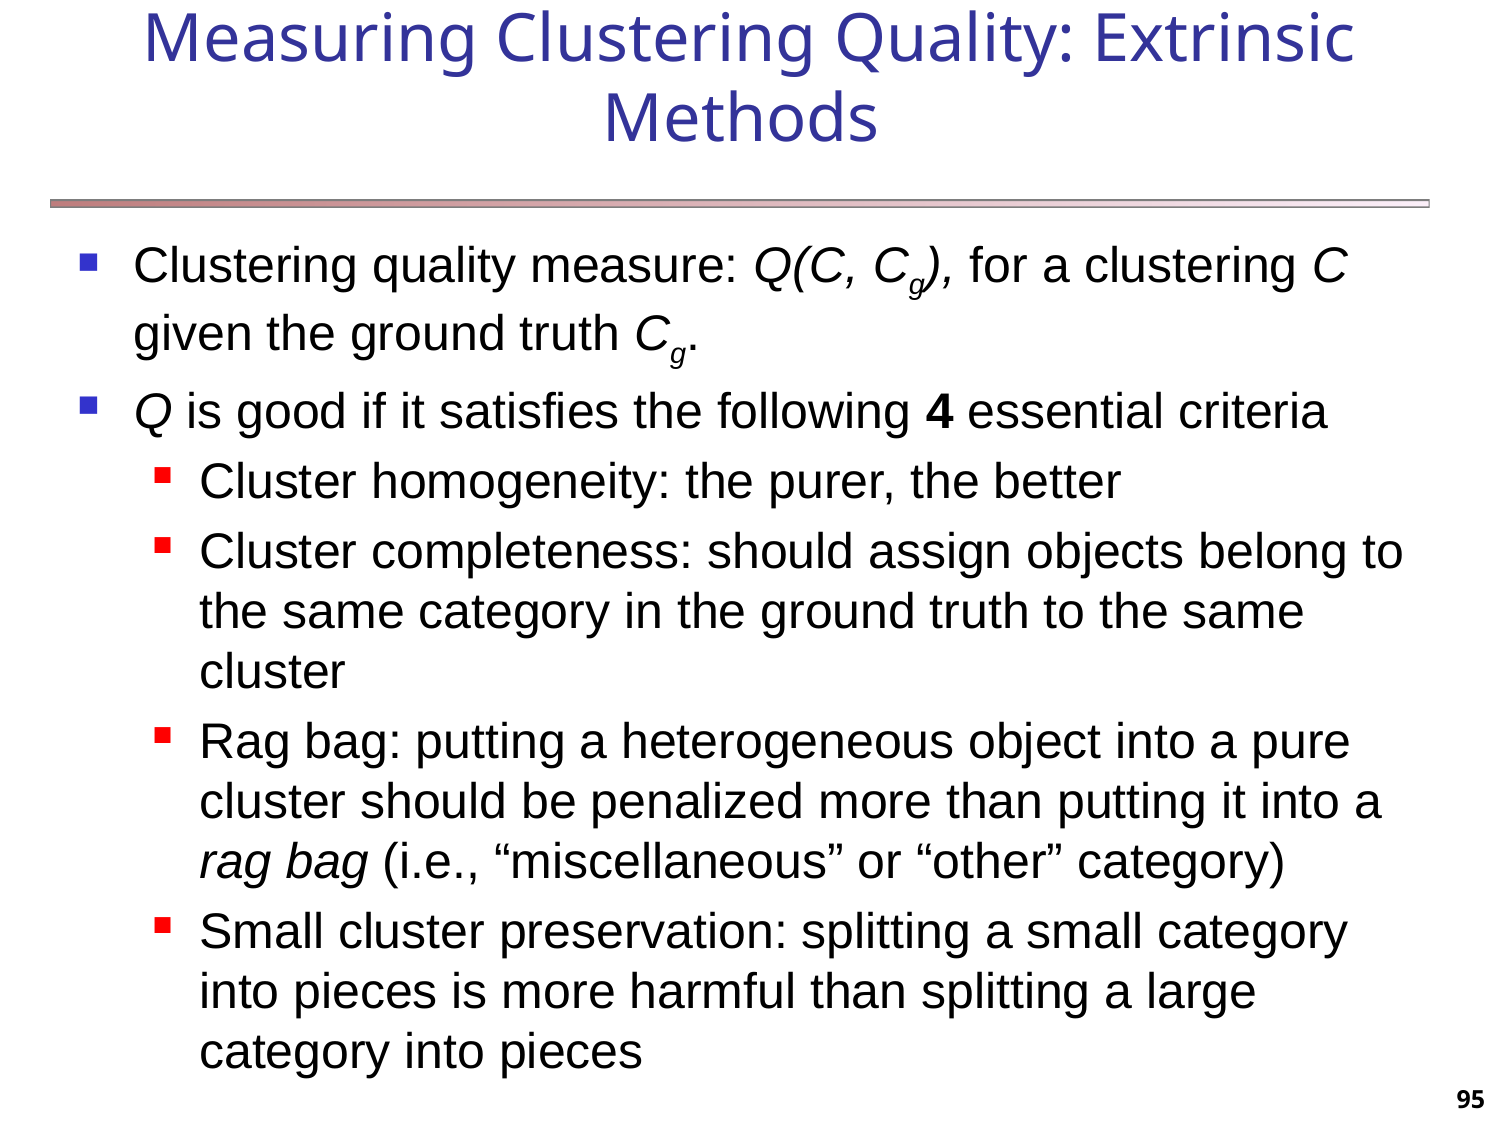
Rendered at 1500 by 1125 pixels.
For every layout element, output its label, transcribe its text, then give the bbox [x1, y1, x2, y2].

text_box 95 [1187, 1062, 1500, 1125]
list Clustering quality measure: Q(C, Cg), for a clustering C given the ground truth Cg. Q is good if it satisfies the following 4 essential criteria Cluster homogeneity: the purer, the better Cluster completeness: should assign objects belong to the same category in the ground truth to the same cluster Rag bag: putting a heterogeneous object into a pure cluster should be penalized more than putting it into a rag bag (i.e., “miscellaneous” or “other” category) Small cluster preservation: splitting a small category into pieces is more harmful than splitting a large category into pieces [62, 224, 1438, 1063]
title Measuring Clustering Quality: Extrinsic Methods [0, 62, 1500, 163]
